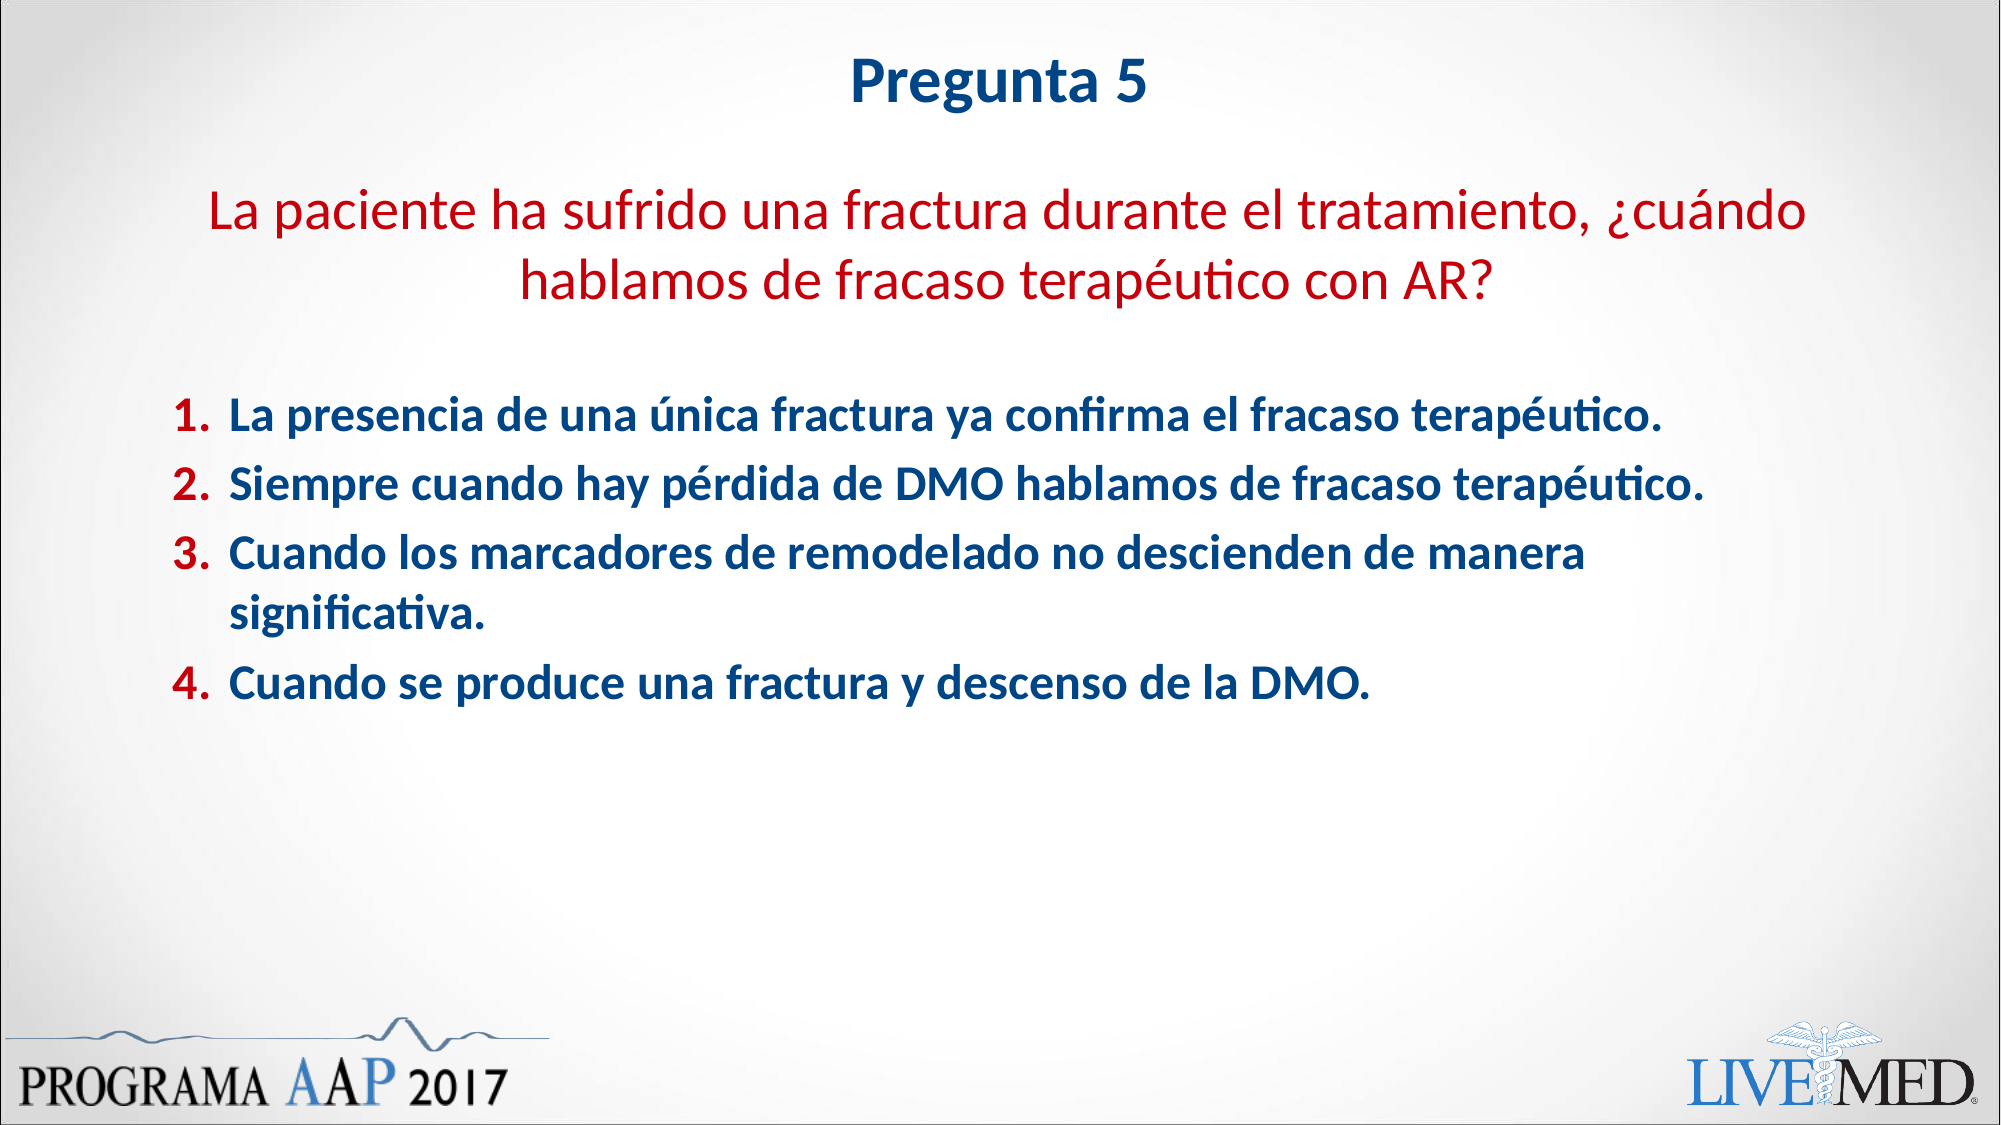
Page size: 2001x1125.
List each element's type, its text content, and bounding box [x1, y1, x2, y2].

picture [0, 0, 2001, 1125]
list La presencia de una única fractura ya confirma el fracaso terapéutico. Siempre cuando hay pérdida de DMO hablamos de fracaso terapéutico. Cuando los marcadores de remodelado no descienden de manera significativa. Cuando se produce una fractura y descenso de la DMO. [157, 373, 1858, 920]
list La paciente ha sufrido una fractura durante el tratamiento, ¿cuándo hablamos de fracaso terapéutico con AR? [157, 149, 1858, 319]
title Pregunta 5 [99, 26, 1900, 126]
